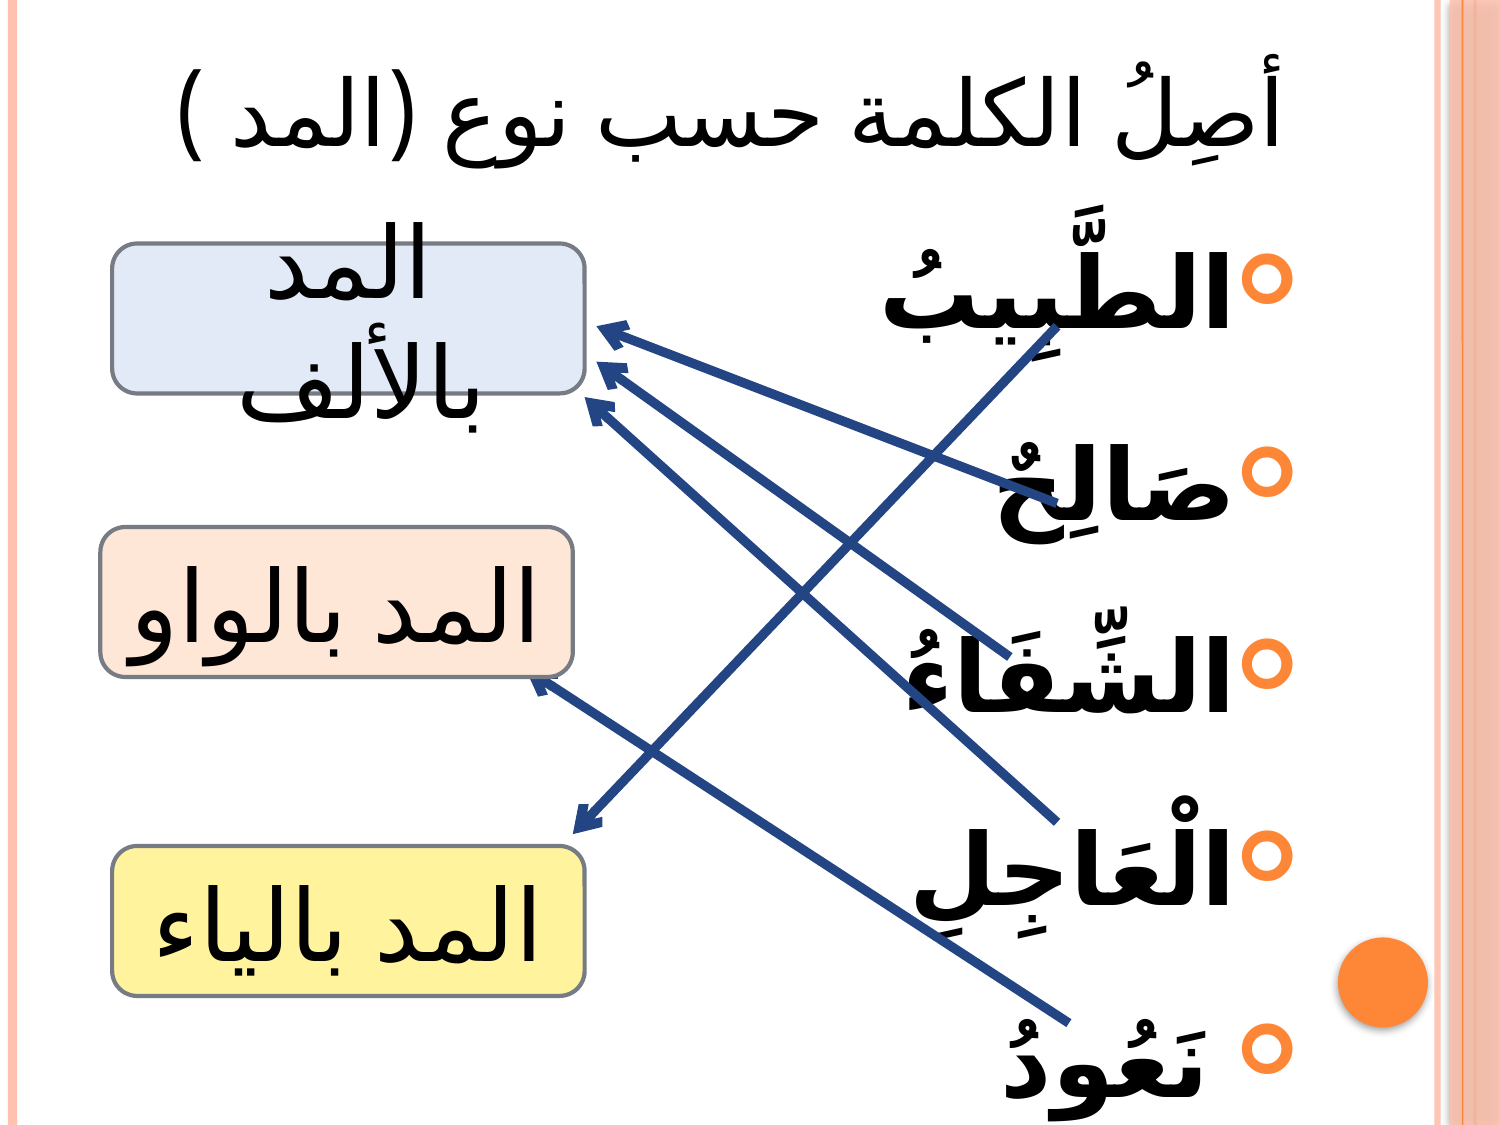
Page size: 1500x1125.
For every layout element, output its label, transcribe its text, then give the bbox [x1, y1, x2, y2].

title أصِلُ الكلمة حسب نوع (المد ) [75, 45, 1300, 173]
text_box المد بالياء [110, 843, 519, 999]
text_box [525, 668, 1070, 1024]
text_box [560, 337, 1070, 823]
list الطَّبِيبُ صَالِحٌ الشِّفَاءُ الْعَاجِلِ نَعُودُ [88, 160, 1314, 1125]
text_box المد بالألف [110, 241, 587, 396]
text_box المد بالواو [98, 524, 554, 680]
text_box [595, 325, 1058, 504]
